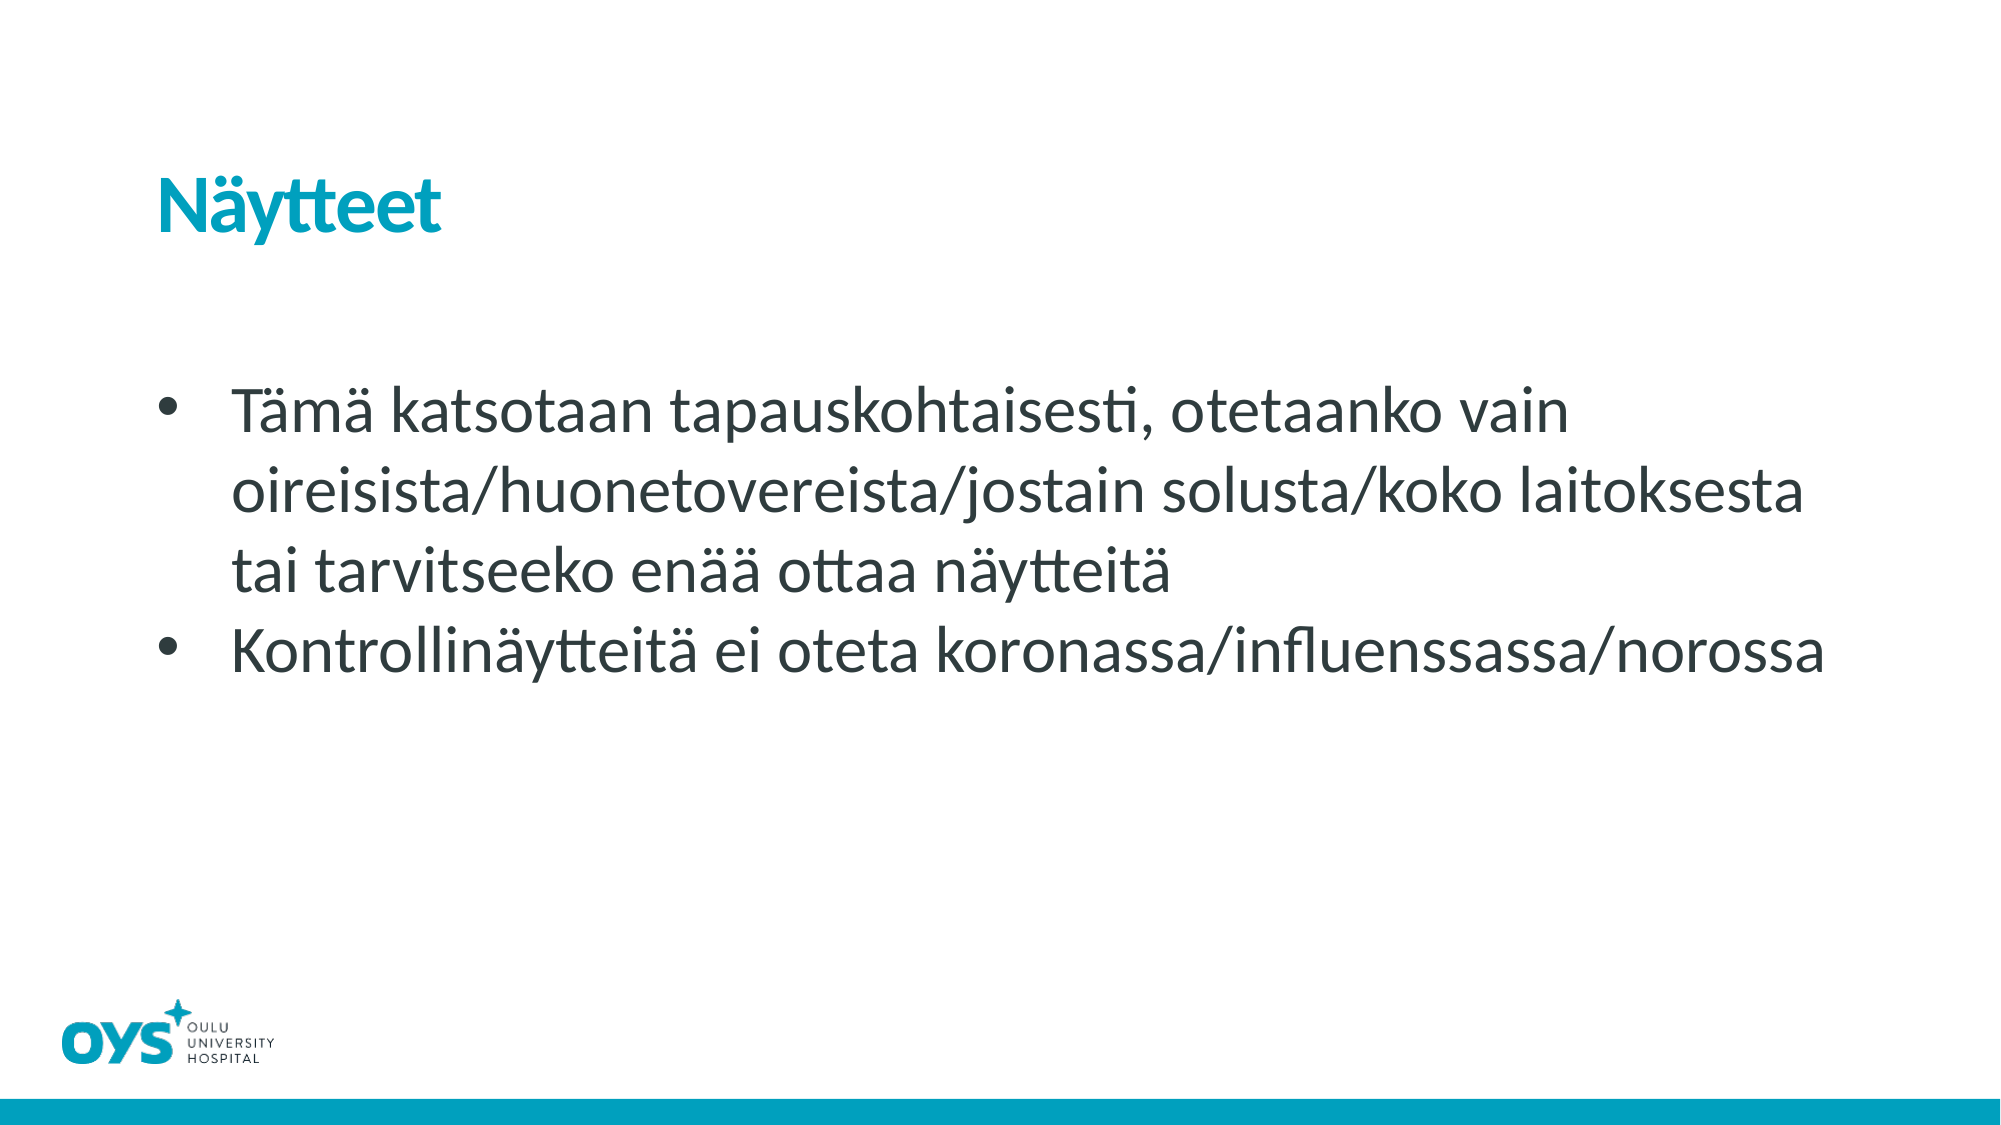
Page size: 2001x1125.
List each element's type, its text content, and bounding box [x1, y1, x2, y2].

title Näytteet [141, 119, 1859, 285]
picture [62, 999, 275, 1064]
list Tämä katsotaan tapauskohtaisesti, otetaanko vain oireisista/huonetovereista/jostain solusta/koko laitoksesta tai tarvitseeko enää ottaa näytteitä Kontrollinäytteitä ei oteta koronassa/influenssassa/norossa [141, 358, 1859, 965]
